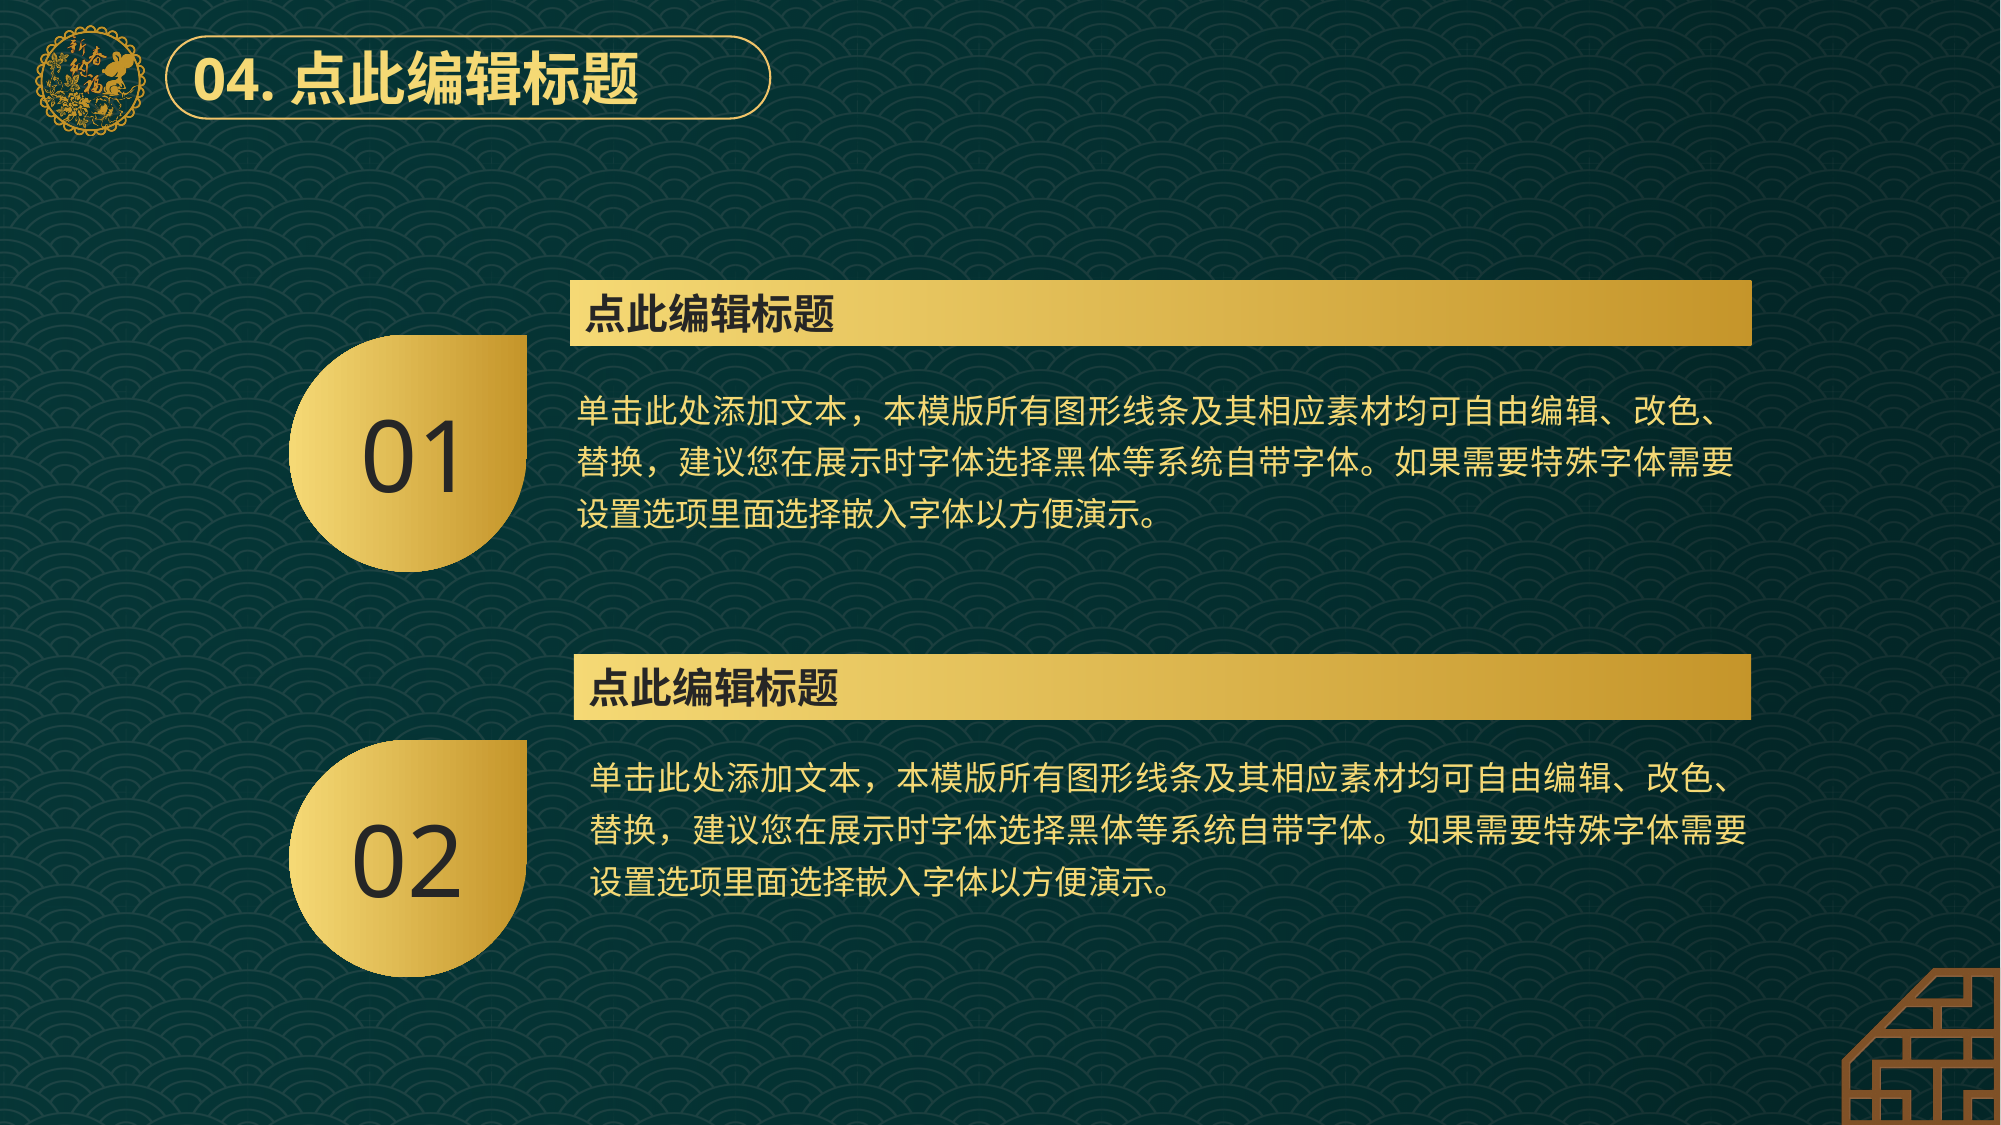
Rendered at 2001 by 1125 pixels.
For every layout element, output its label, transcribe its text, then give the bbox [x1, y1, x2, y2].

text_box 单击此处添加文本，本模版所有图形线条及其相应素材均可自由编辑、改色、替换，建议您在展示时字体选择黑体等系统自带字体。如果需要特殊字体需要设置选项里面选择嵌入字体以方便演示。 [561, 370, 1752, 541]
text_box 点此编辑标题 [573, 654, 1752, 720]
text_box 单击此处添加文本，本模版所有图形线条及其相应素材均可自由编辑、改色、替换，建议您在展示时字体选择黑体等系统自带字体。如果需要特殊字体需要设置选项里面选择嵌入字体以方便演示。 [575, 738, 1765, 909]
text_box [289, 739, 527, 978]
picture [0, 0, 2001, 1125]
picture [1840, 957, 2001, 1125]
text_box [289, 334, 527, 572]
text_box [35, 25, 771, 136]
text_box 点此编辑标题 [570, 280, 1752, 346]
